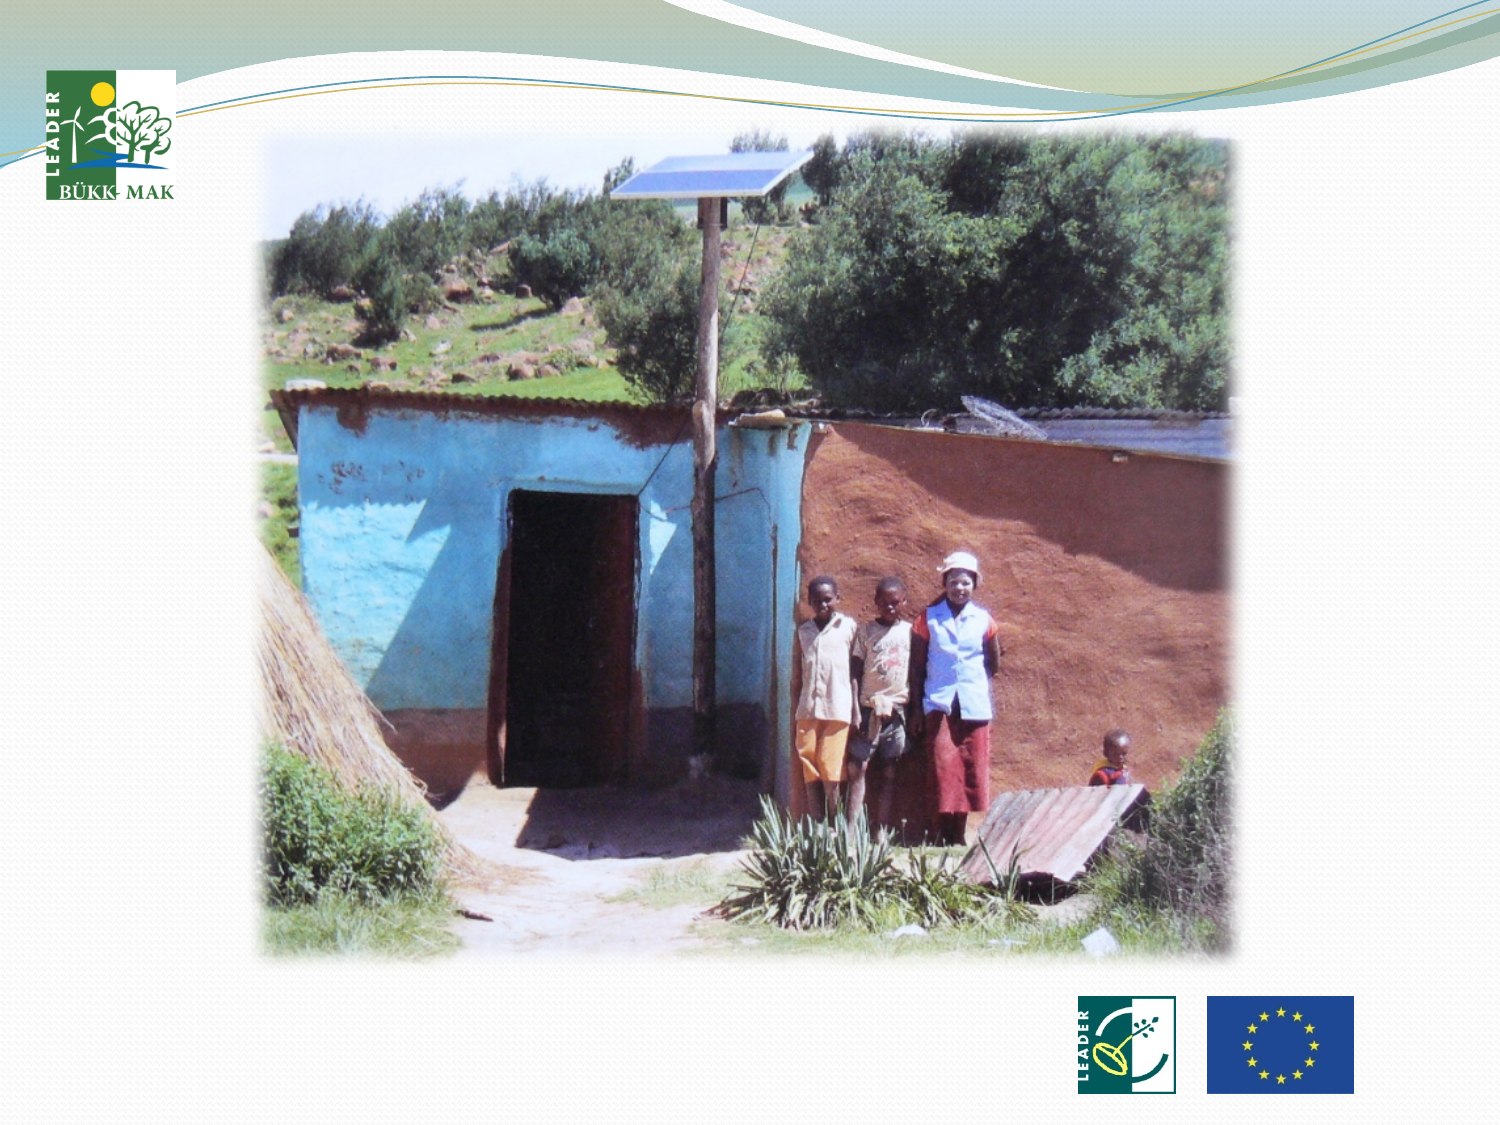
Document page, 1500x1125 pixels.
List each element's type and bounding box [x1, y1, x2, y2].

picture [1077, 995, 1176, 1094]
picture [46, 70, 177, 200]
picture [245, 116, 1249, 973]
picture [1206, 995, 1354, 1094]
